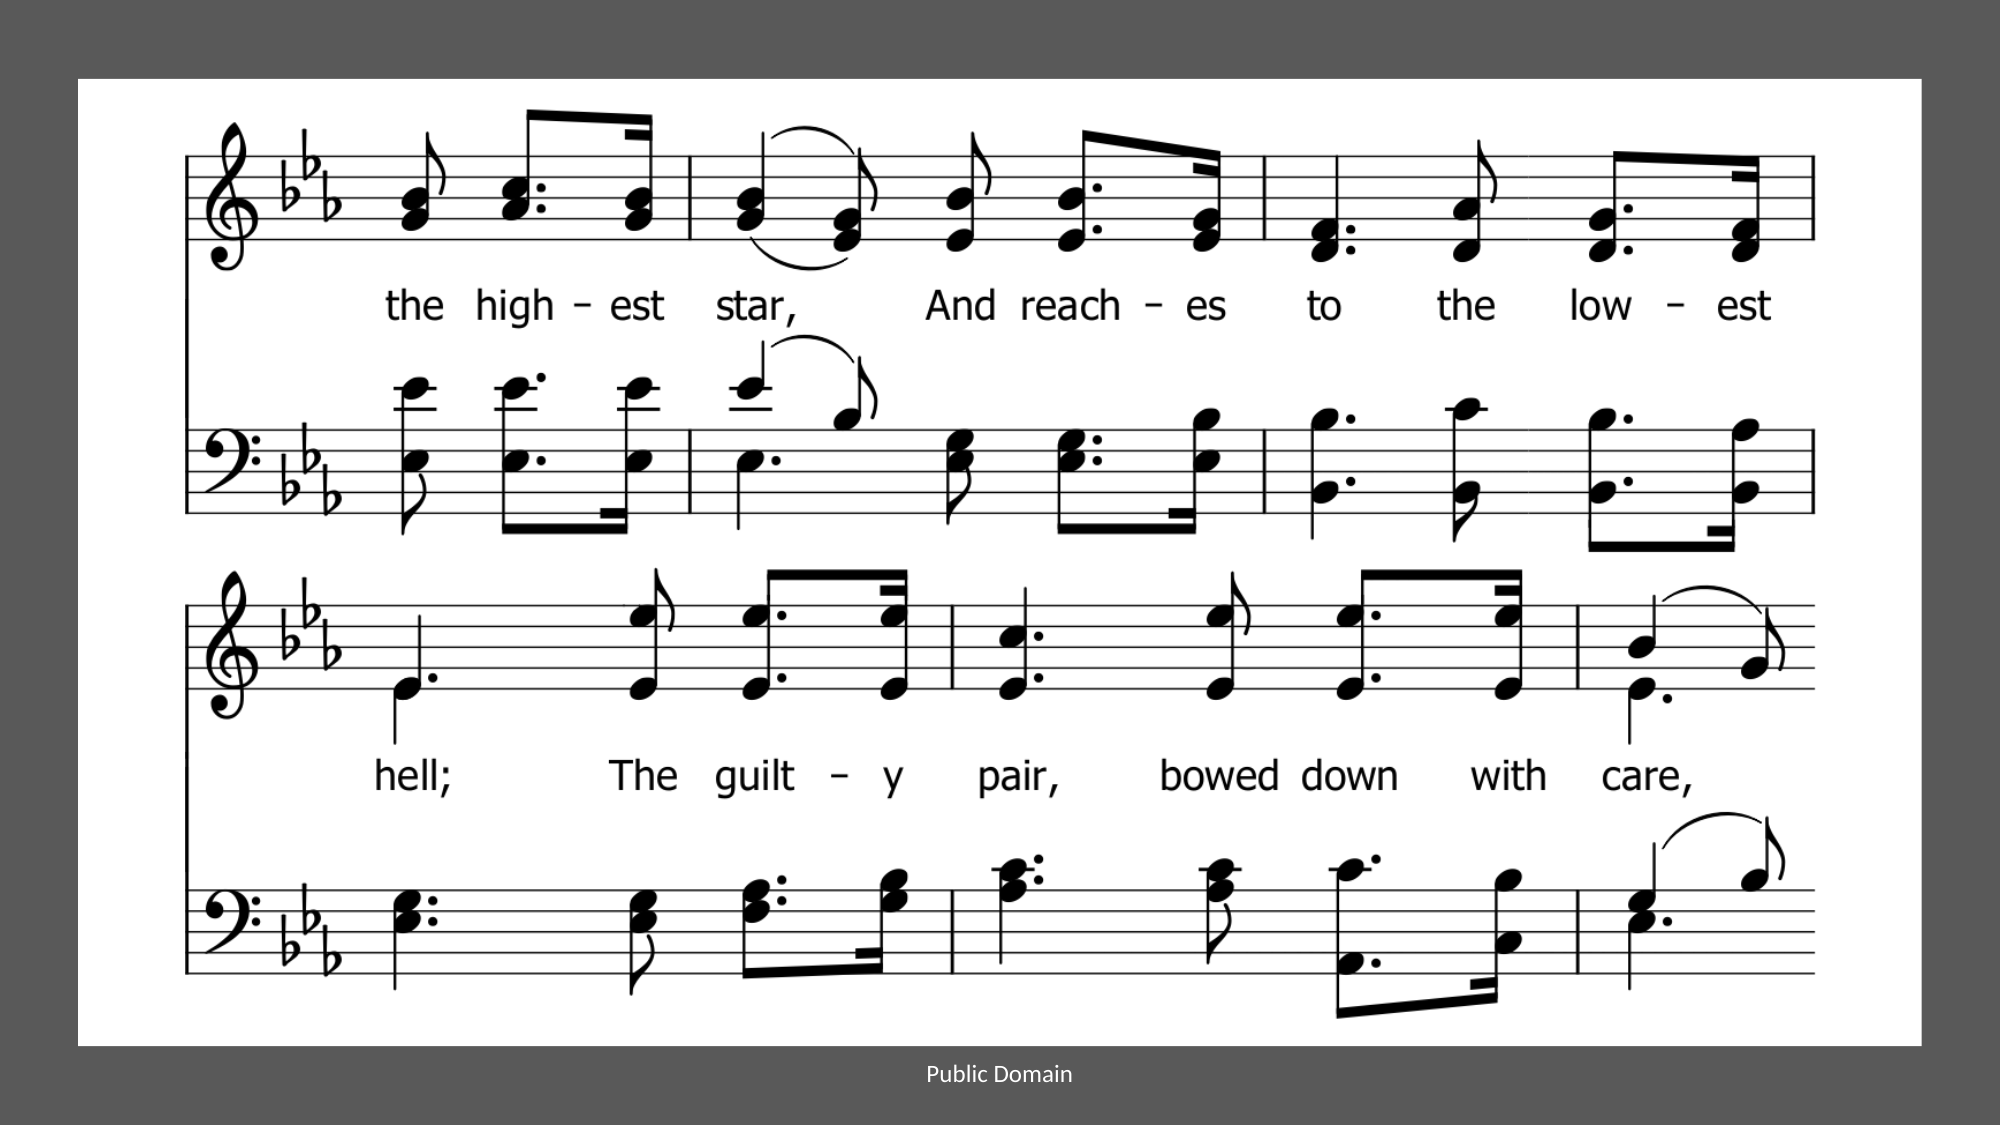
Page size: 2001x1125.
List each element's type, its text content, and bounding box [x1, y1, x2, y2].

picture [183, 105, 1816, 1020]
text_box [0, 0, 2000, 1125]
text_box [77, 78, 1923, 1047]
footer Public Domain [662, 1042, 1338, 1103]
